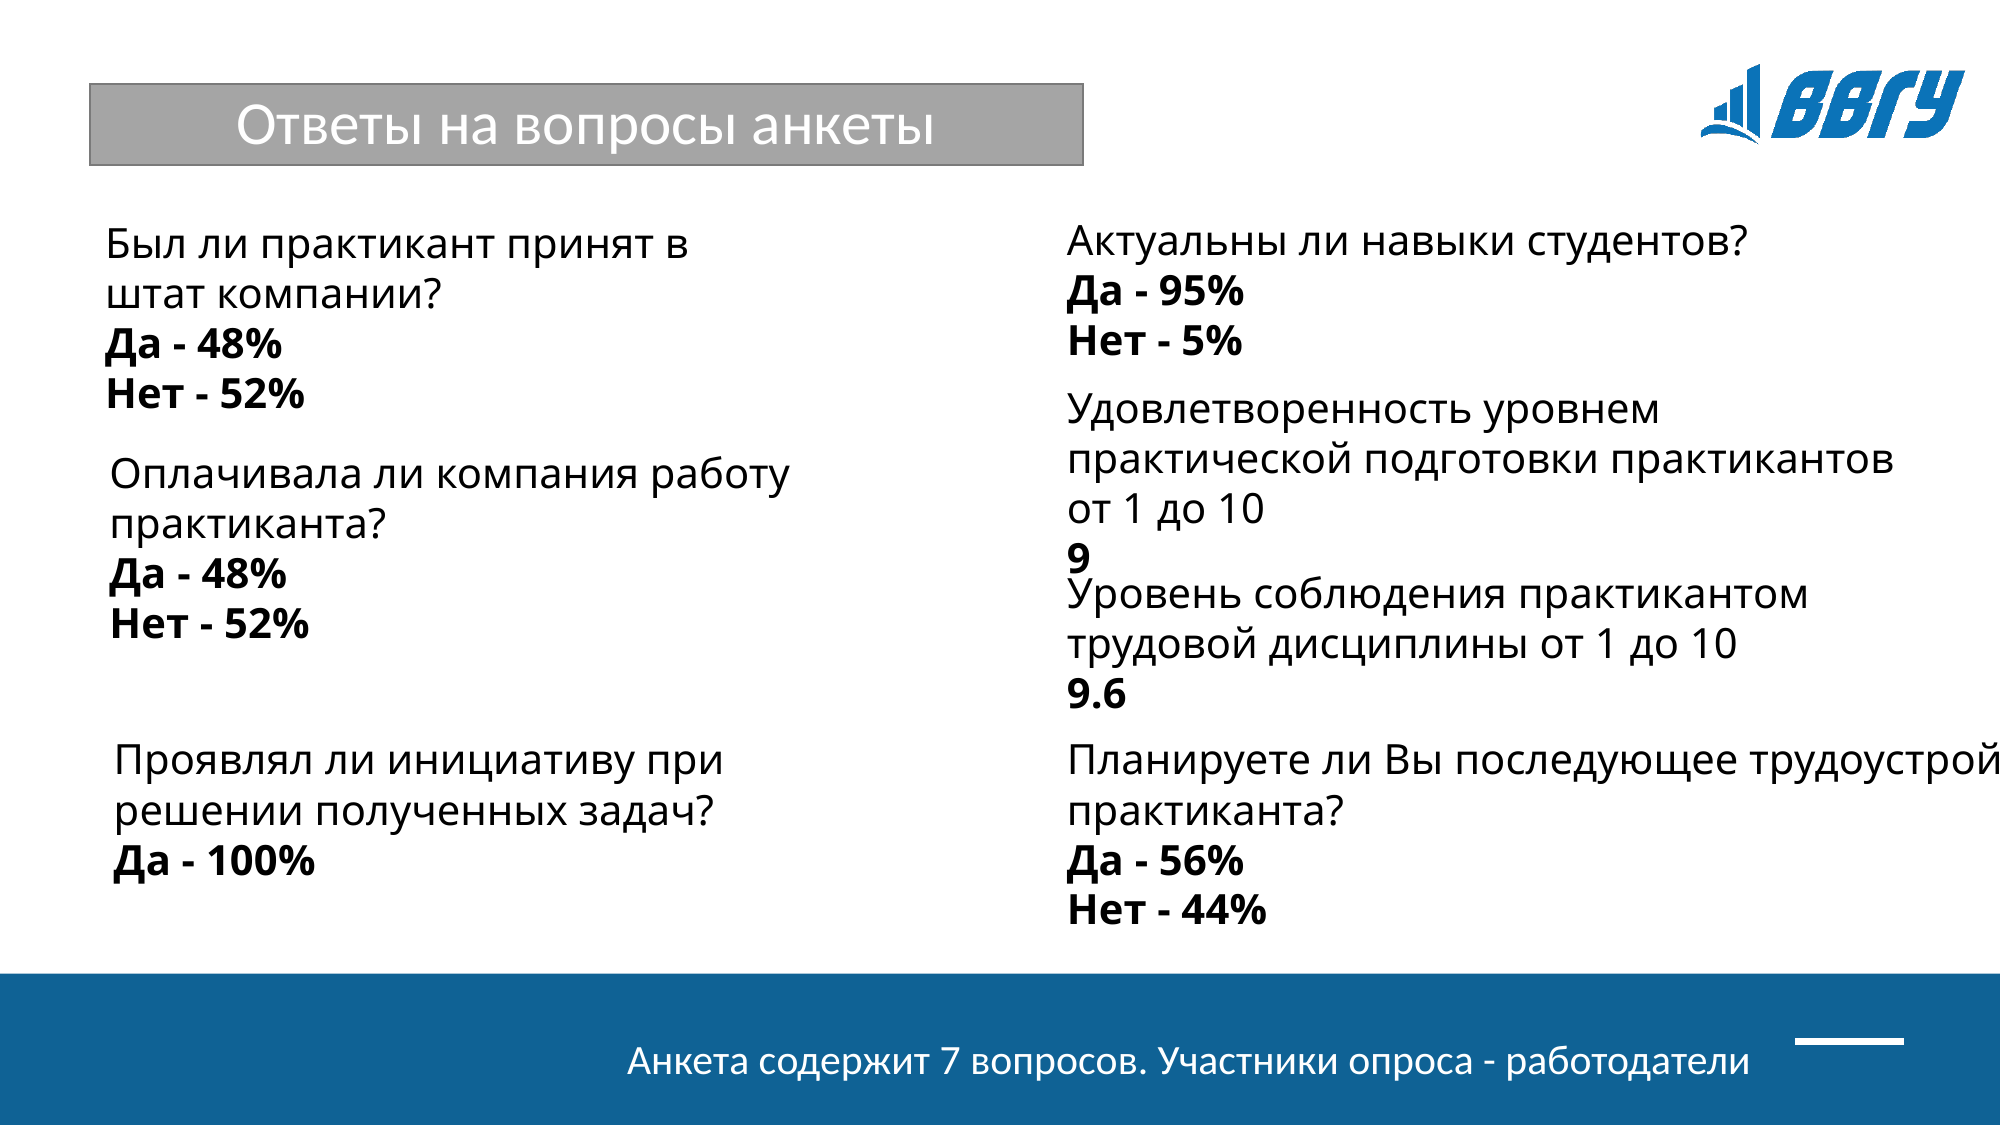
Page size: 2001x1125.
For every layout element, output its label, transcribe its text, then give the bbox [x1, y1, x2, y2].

text_box Удовлетворенность уровнем практической подготовки практикантов от 1 до 10 9 [1052, 374, 1941, 559]
text_box Актуальны ли навыки студентов? Да - 95% Нет - 5% [1052, 206, 1879, 372]
text_box [0, 972, 2000, 1125]
text_box Проявлял ли инициативу при решении полученных задач? Да - 100% [99, 725, 819, 941]
text_box Планируете ли Вы последующее трудоустройство практиканта? Да - 56% Нет - 44% [1052, 725, 2000, 941]
text_box Ответы на вопросы анкеты [89, 83, 1084, 166]
text_box Уровень соблюдения практикантом трудовой дисциплины от 1 до 10 9.6 [1052, 559, 1984, 725]
picture [1676, 0, 2000, 230]
text_box Оплачивала ли компания работу практиканта? Да - 48% Нет - 52% [94, 438, 823, 654]
text_box Анкета содержит 7 вопросов. Участники опроса - работодатели [172, 1000, 1766, 1091]
text_box Был ли практикант принят в штат компании? Да - 48% Нет - 52% [90, 209, 783, 425]
